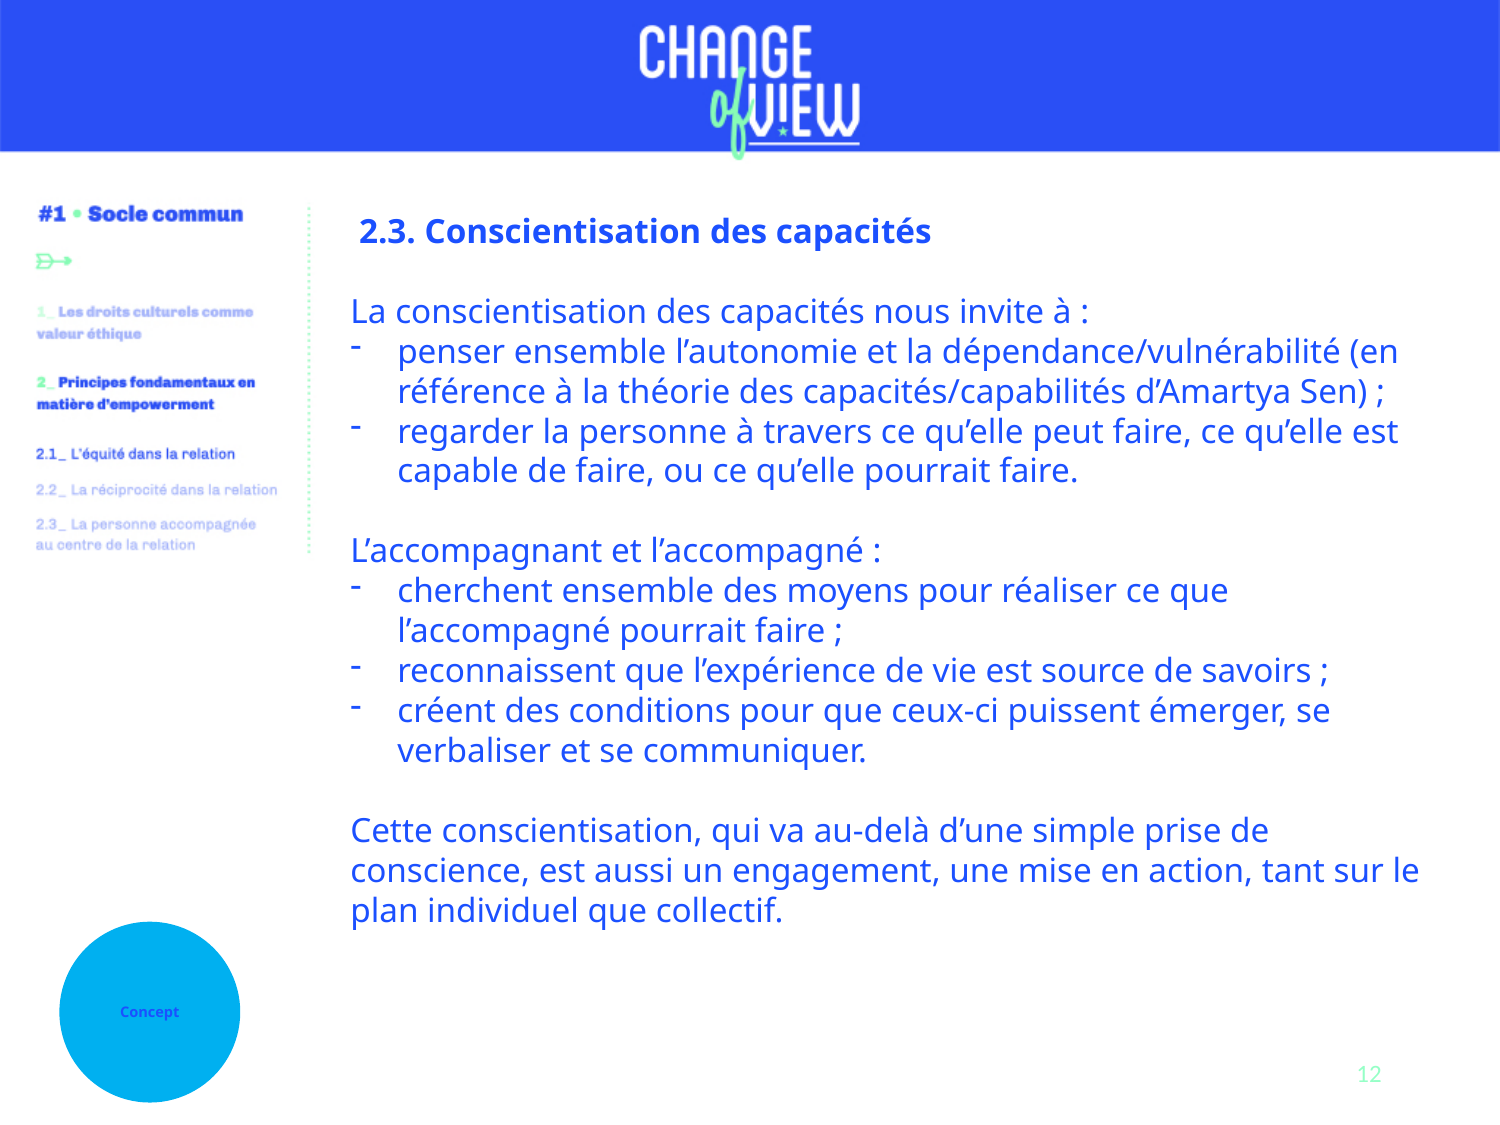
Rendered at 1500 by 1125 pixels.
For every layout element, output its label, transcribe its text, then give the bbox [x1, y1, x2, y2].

text_box Concept [58, 920, 242, 1104]
picture [0, 0, 1500, 1125]
slide_number 12 [1059, 1056, 1397, 1103]
text_box 2.3. Conscientisation des capacités La conscientisation des capacités nous invite à : penser ensemble l’autonomie et la dépendance/vulnérabilité (en référence à la théorie des capacités/capabilités d’Amartya Sen) ; regarder la personne à travers ce qu’elle peut faire, ce qu’elle est capable de faire, ou ce qu’elle pourrait faire. L’accompagnant et l’accompagné : cherchent ensemble des moyens pour réaliser ce que l’accompagné pourrait faire ; reconnaissent que l’expérience de vie est source de savoirs ; créent des conditions pour que ceux-ci puissent émerger, se verbaliser et se communiquer. Cette conscientisation, qui va au-delà d’une simple prise de conscience, est aussi un engagement, une mise en action, tant sur le plan individuel que collectif. [335, 202, 1456, 1056]
